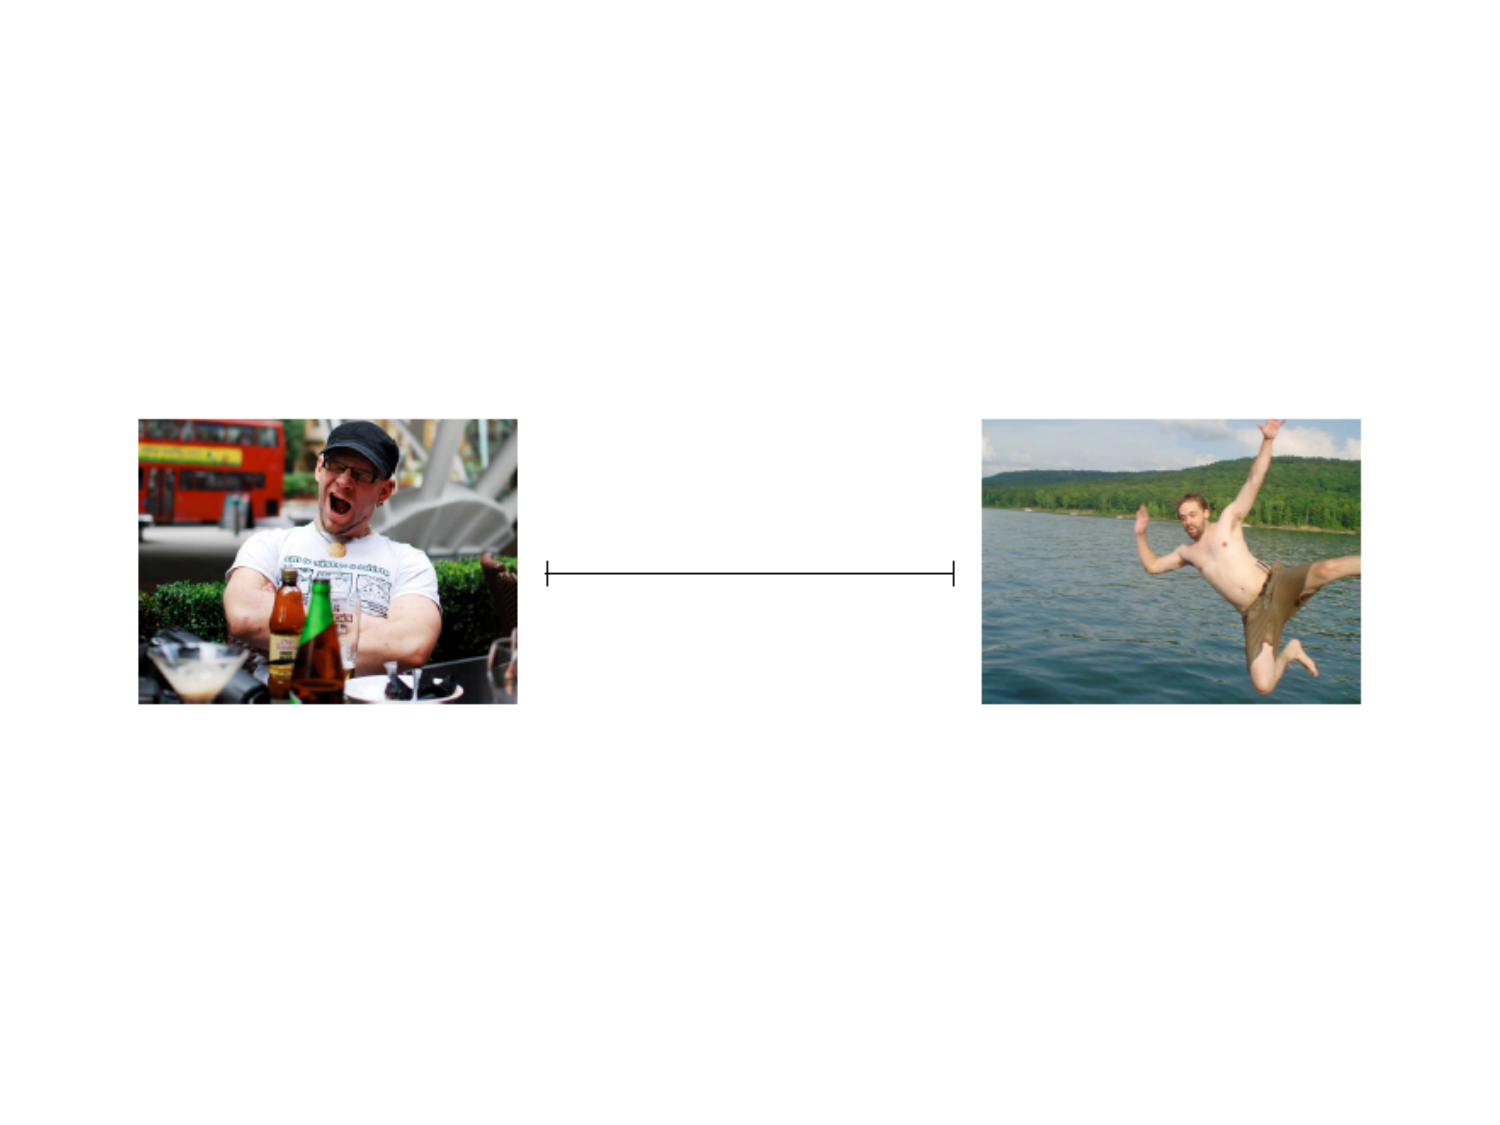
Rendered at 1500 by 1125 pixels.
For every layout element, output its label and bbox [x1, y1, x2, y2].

picture [137, 416, 1363, 708]
